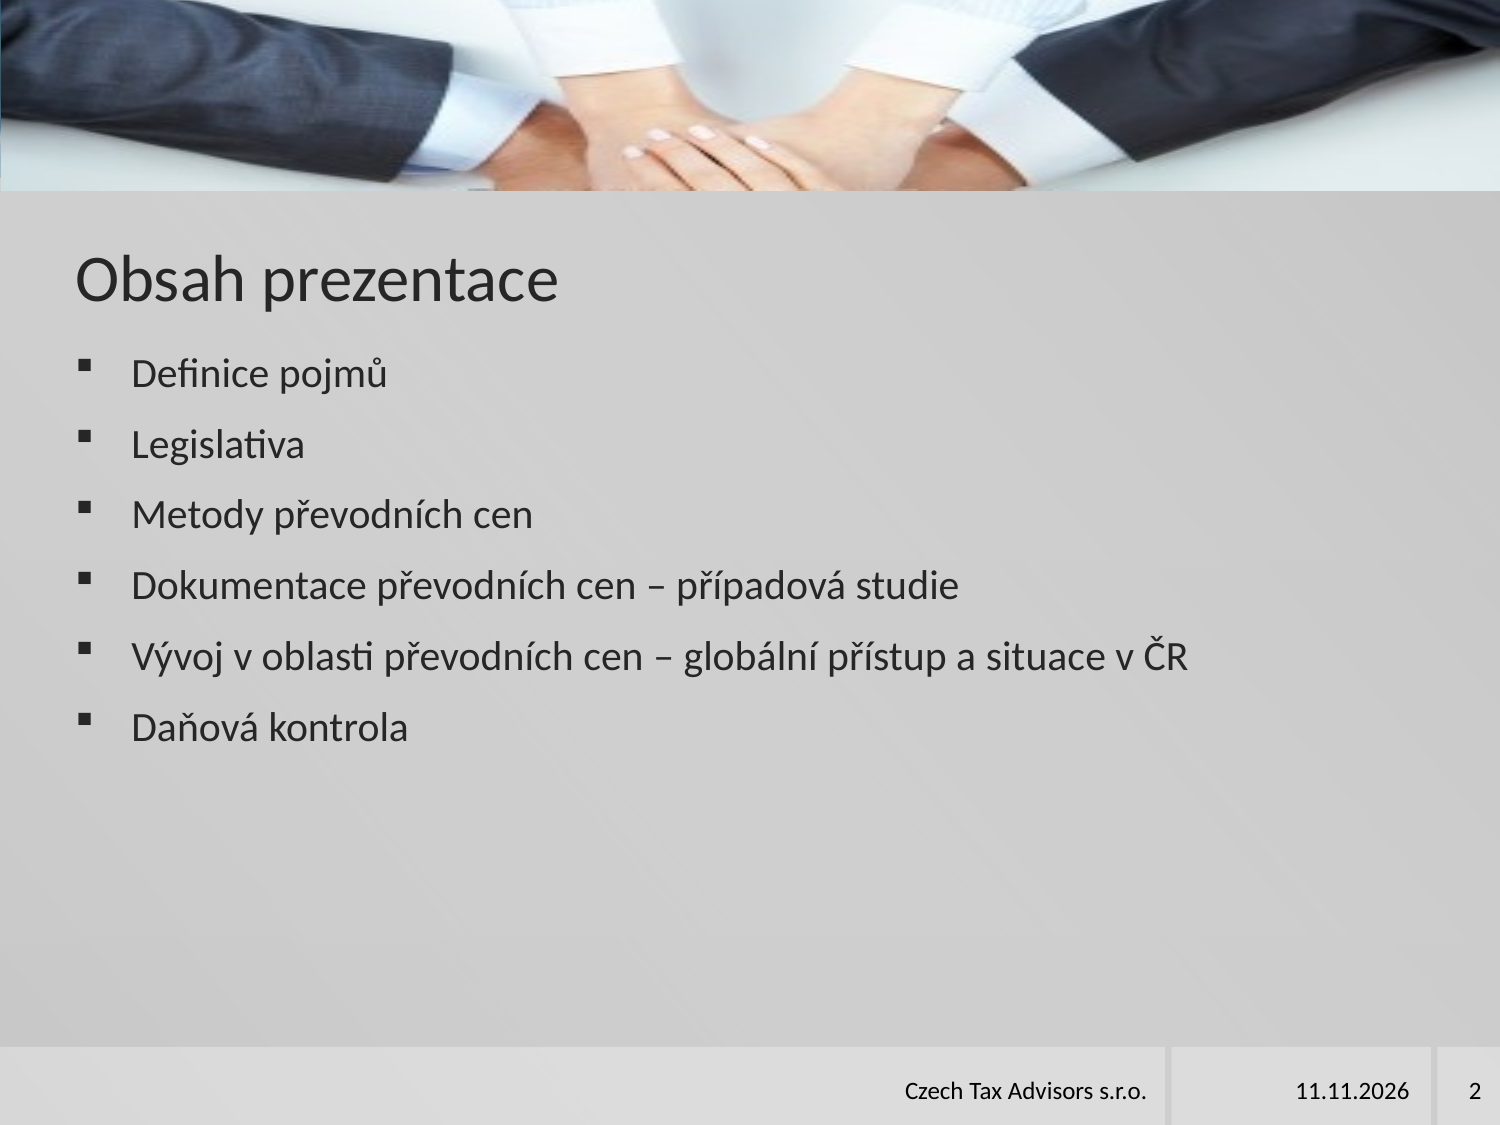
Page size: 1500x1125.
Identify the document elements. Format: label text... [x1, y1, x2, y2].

footer Czech Tax Advisors s.r.o. [75, 1070, 1163, 1108]
picture [0, 0, 1500, 191]
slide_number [1175, 1070, 1425, 1108]
title Obsah prezentace [75, 199, 1425, 338]
list Definice pojmů Legislativa Metody převodních cen Dokumentace převodních cen – případová studie Vývoj v oblasti převodních cen – globální přístup a situace v ČR Daňová kontrola [75, 338, 1425, 1047]
slide_number 2 [1434, 1070, 1497, 1108]
